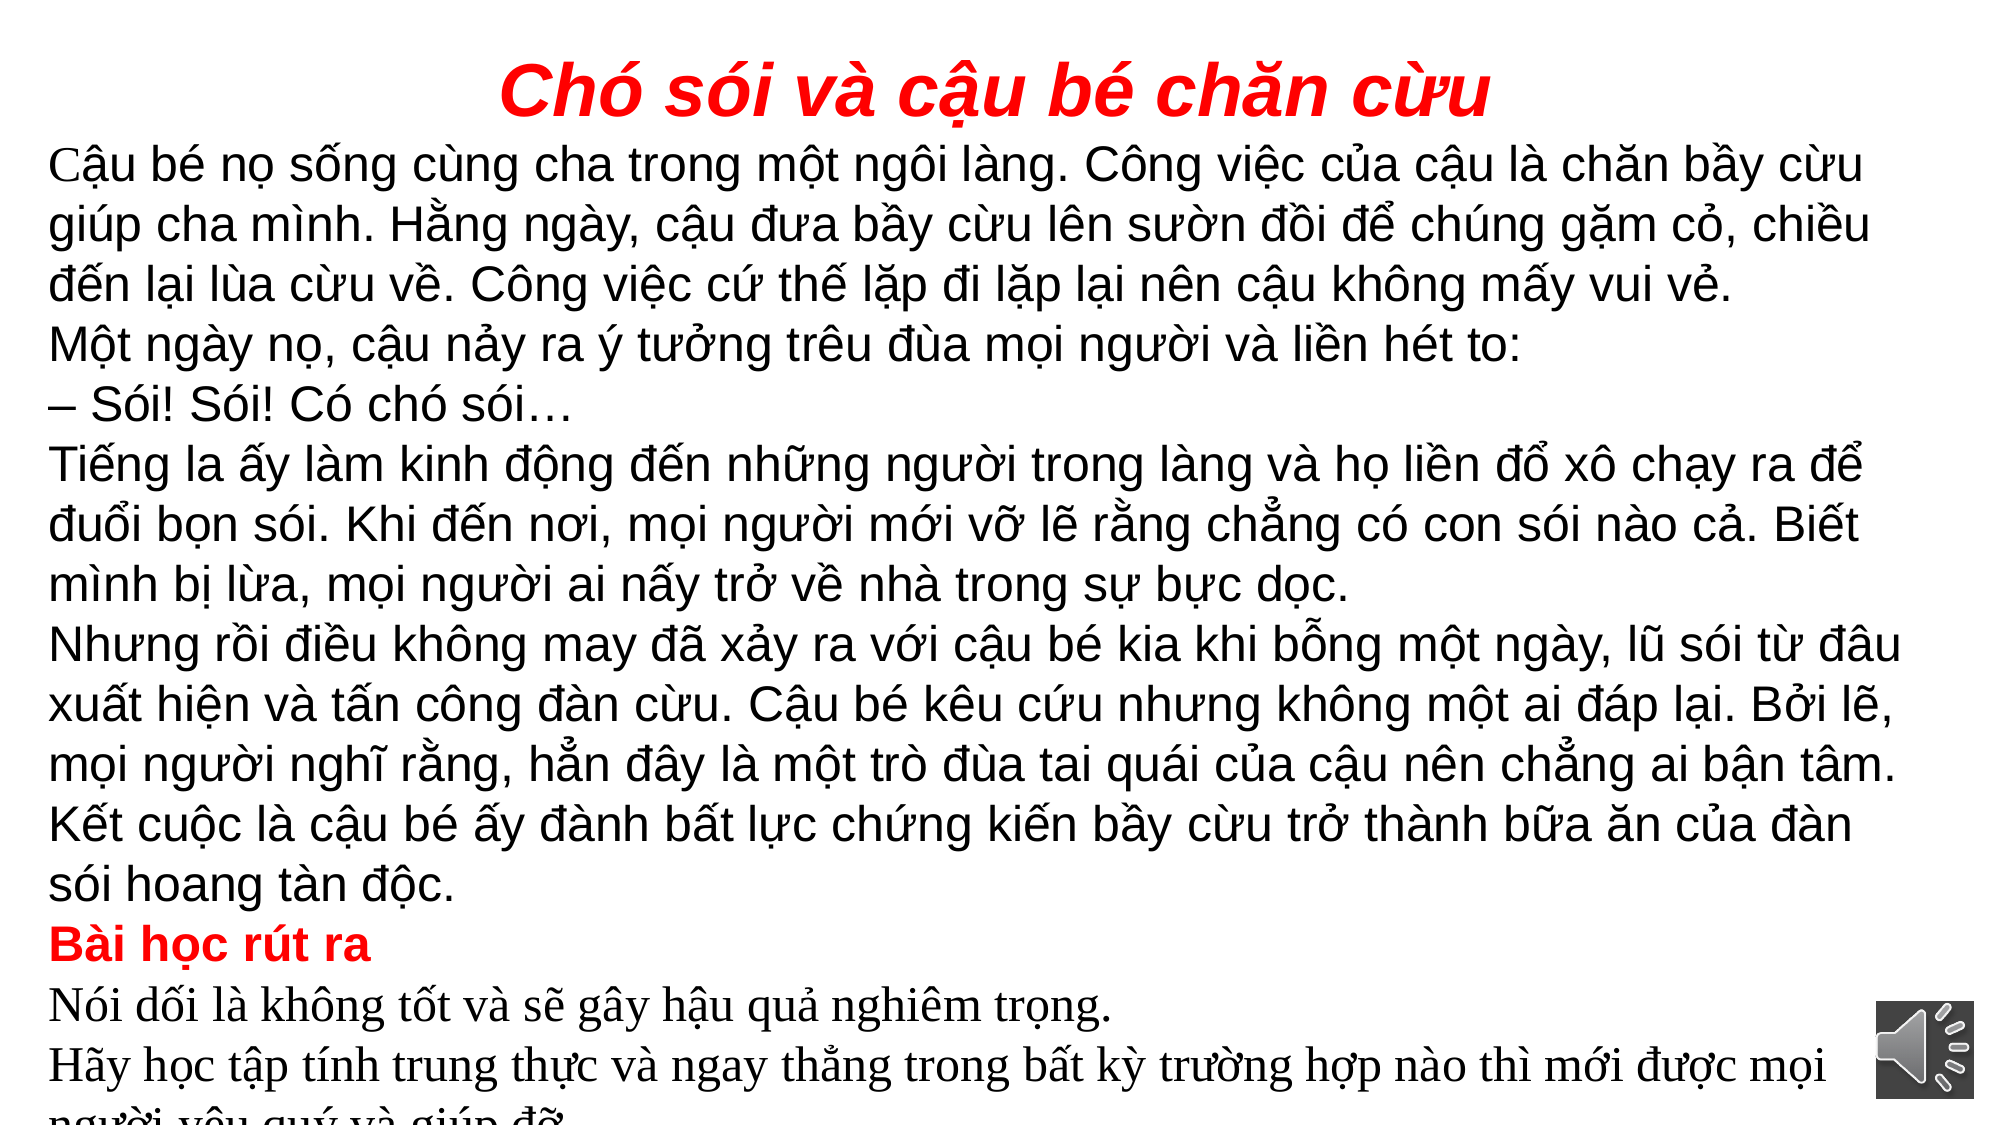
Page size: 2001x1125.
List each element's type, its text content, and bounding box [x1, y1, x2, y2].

text_box Chó sói và cậu bé chăn cừu Cậu bé nọ sống cùng cha trong một ngôi làng. Công việc của cậu là chăn bầy cừu giúp cha mình. Hằng ngày, cậu đưa bầy cừu lên sườn đồi để chúng gặm cỏ, chiều đến lại lùa cừu về. Công việc cứ thế lặp đi lặp lại nên cậu không mấy vui vẻ. Một ngày nọ, cậu nảy ra ý tưởng trêu đùa mọi người và liền hét to: – Sói! Sói! Có chó sói… Tiếng la ấy làm kinh động đến những người trong làng và họ liền đổ xô chạy ra để đuổi bọn sói. Khi đến nơi, mọi người mới vỡ lẽ rằng chẳng có con sói nào cả. Biết mình bị lừa, mọi người ai nấy trở về nhà trong sự bực dọc. Nhưng rồi điều không may đã xảy ra với cậu bé kia khi bỗng một ngày, lũ sói từ đâu xuất hiện và tấn công đàn cừu. Cậu bé kêu cứu nhưng không một ai đáp lại. Bởi lẽ, mọi người nghĩ rằng, hẳn đây là một trò đùa tai quái của cậu nên chẳng ai bận tâm. Kết cuộc là cậu bé ấy đành bất lực chứng kiến bầy cừu trở thành bữa ăn của đàn sói hoang tàn độc. Bài học rút ra Nói dối là không tốt và sẽ gây hậu quả nghiêm trọng. Hãy học tập tính trung thực và ngay thẳng trong bất kỳ trường hợp nào thì mới được mọi người yêu quý và giúp đỡ. [33, 33, 1944, 1125]
picture [1874, 999, 1976, 1101]
